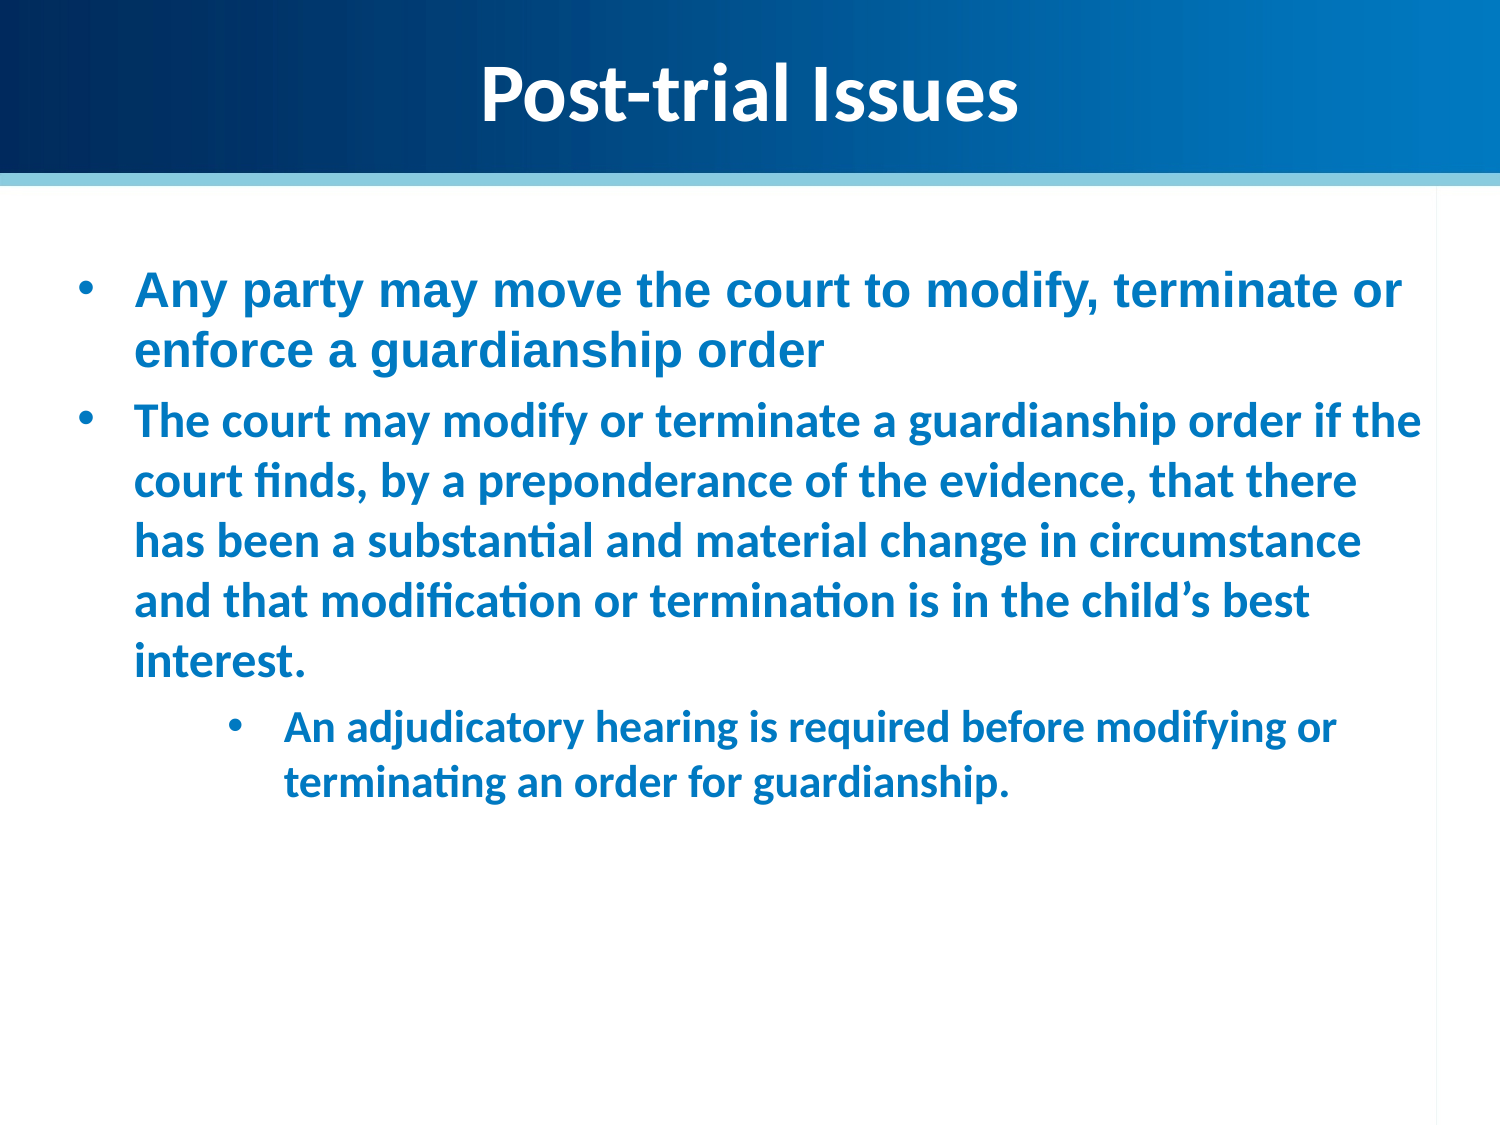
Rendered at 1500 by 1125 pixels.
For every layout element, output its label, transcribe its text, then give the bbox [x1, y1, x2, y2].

picture [0, 0, 1500, 1125]
text_box Any party may move the court to modify, terminate or enforce a guardianship order The court may modify or terminate a guardianship order if the court finds, by a preponderance of the evidence, that there has been a substantial and material change in circumstance and that modification or termination is in the child’s best interest. An adjudicatory hearing is required before modifying or terminating an order for guardianship. [62, 249, 1450, 1050]
text_box Post-trial Issues [112, 24, 1388, 151]
